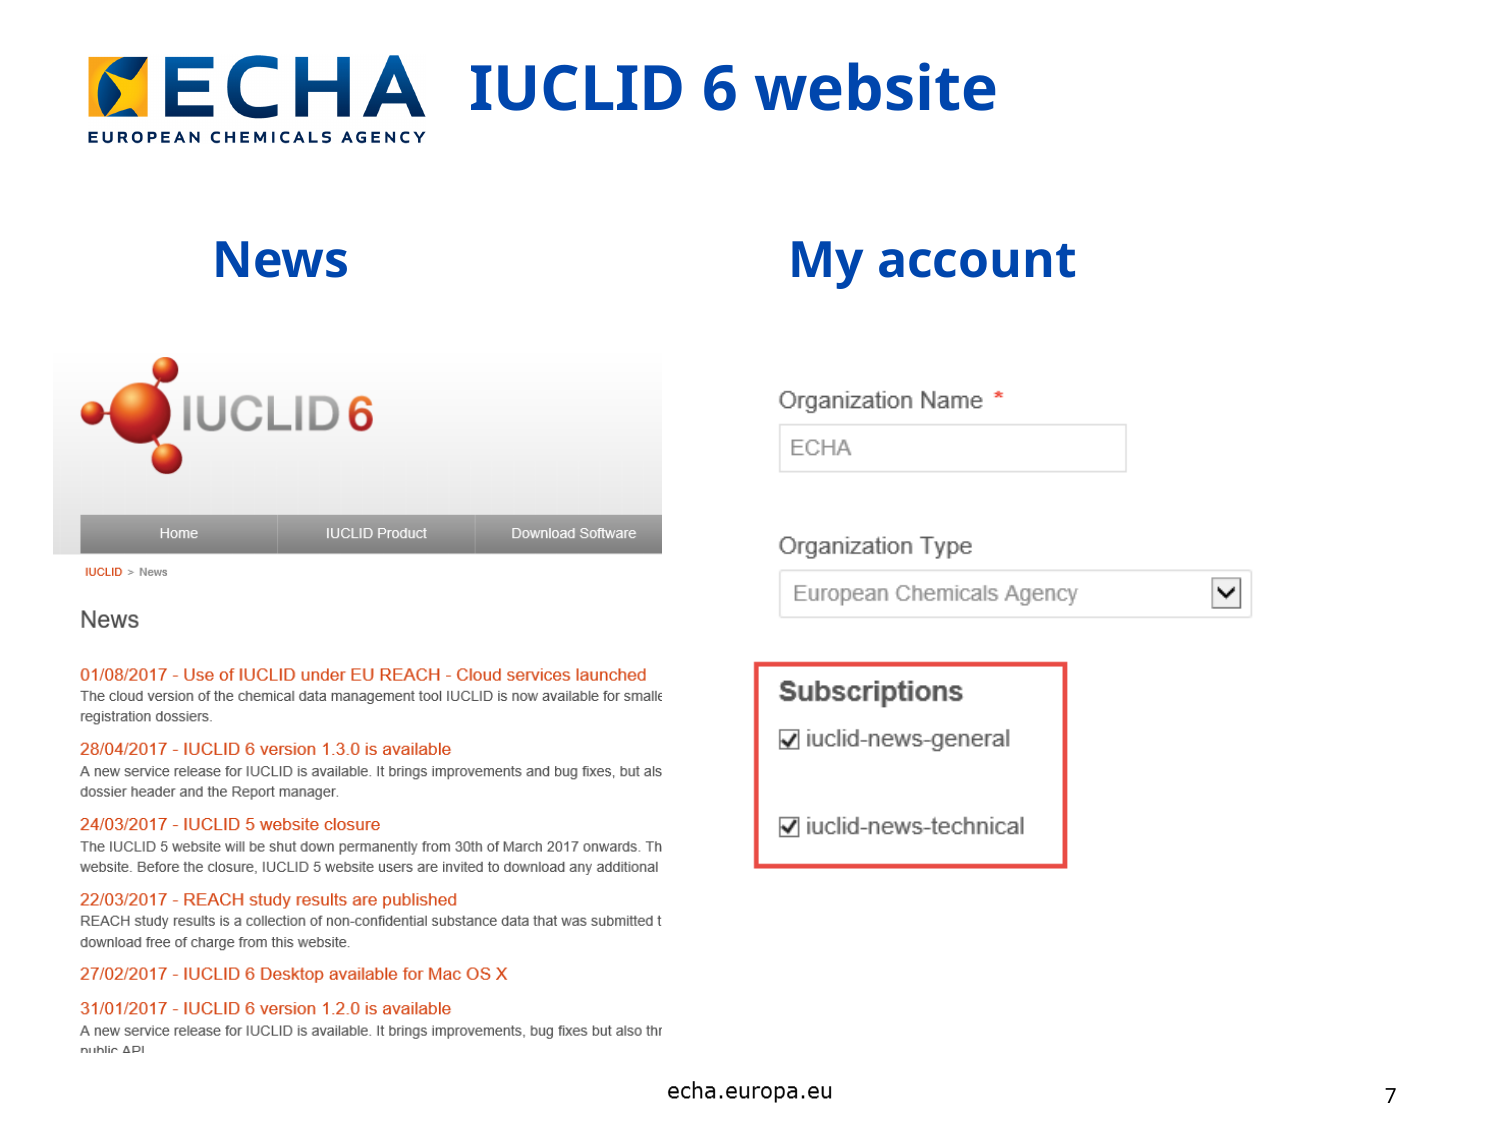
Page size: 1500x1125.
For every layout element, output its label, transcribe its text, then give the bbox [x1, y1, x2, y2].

picture [88, 54, 426, 144]
text_box IUCLID 6 website [454, 40, 1158, 116]
picture [52, 349, 662, 1054]
picture [620, 1070, 880, 1125]
list News [197, 220, 517, 309]
slide_number 7 [1175, 1074, 1412, 1125]
list My account [773, 220, 1265, 309]
picture [748, 360, 1290, 897]
